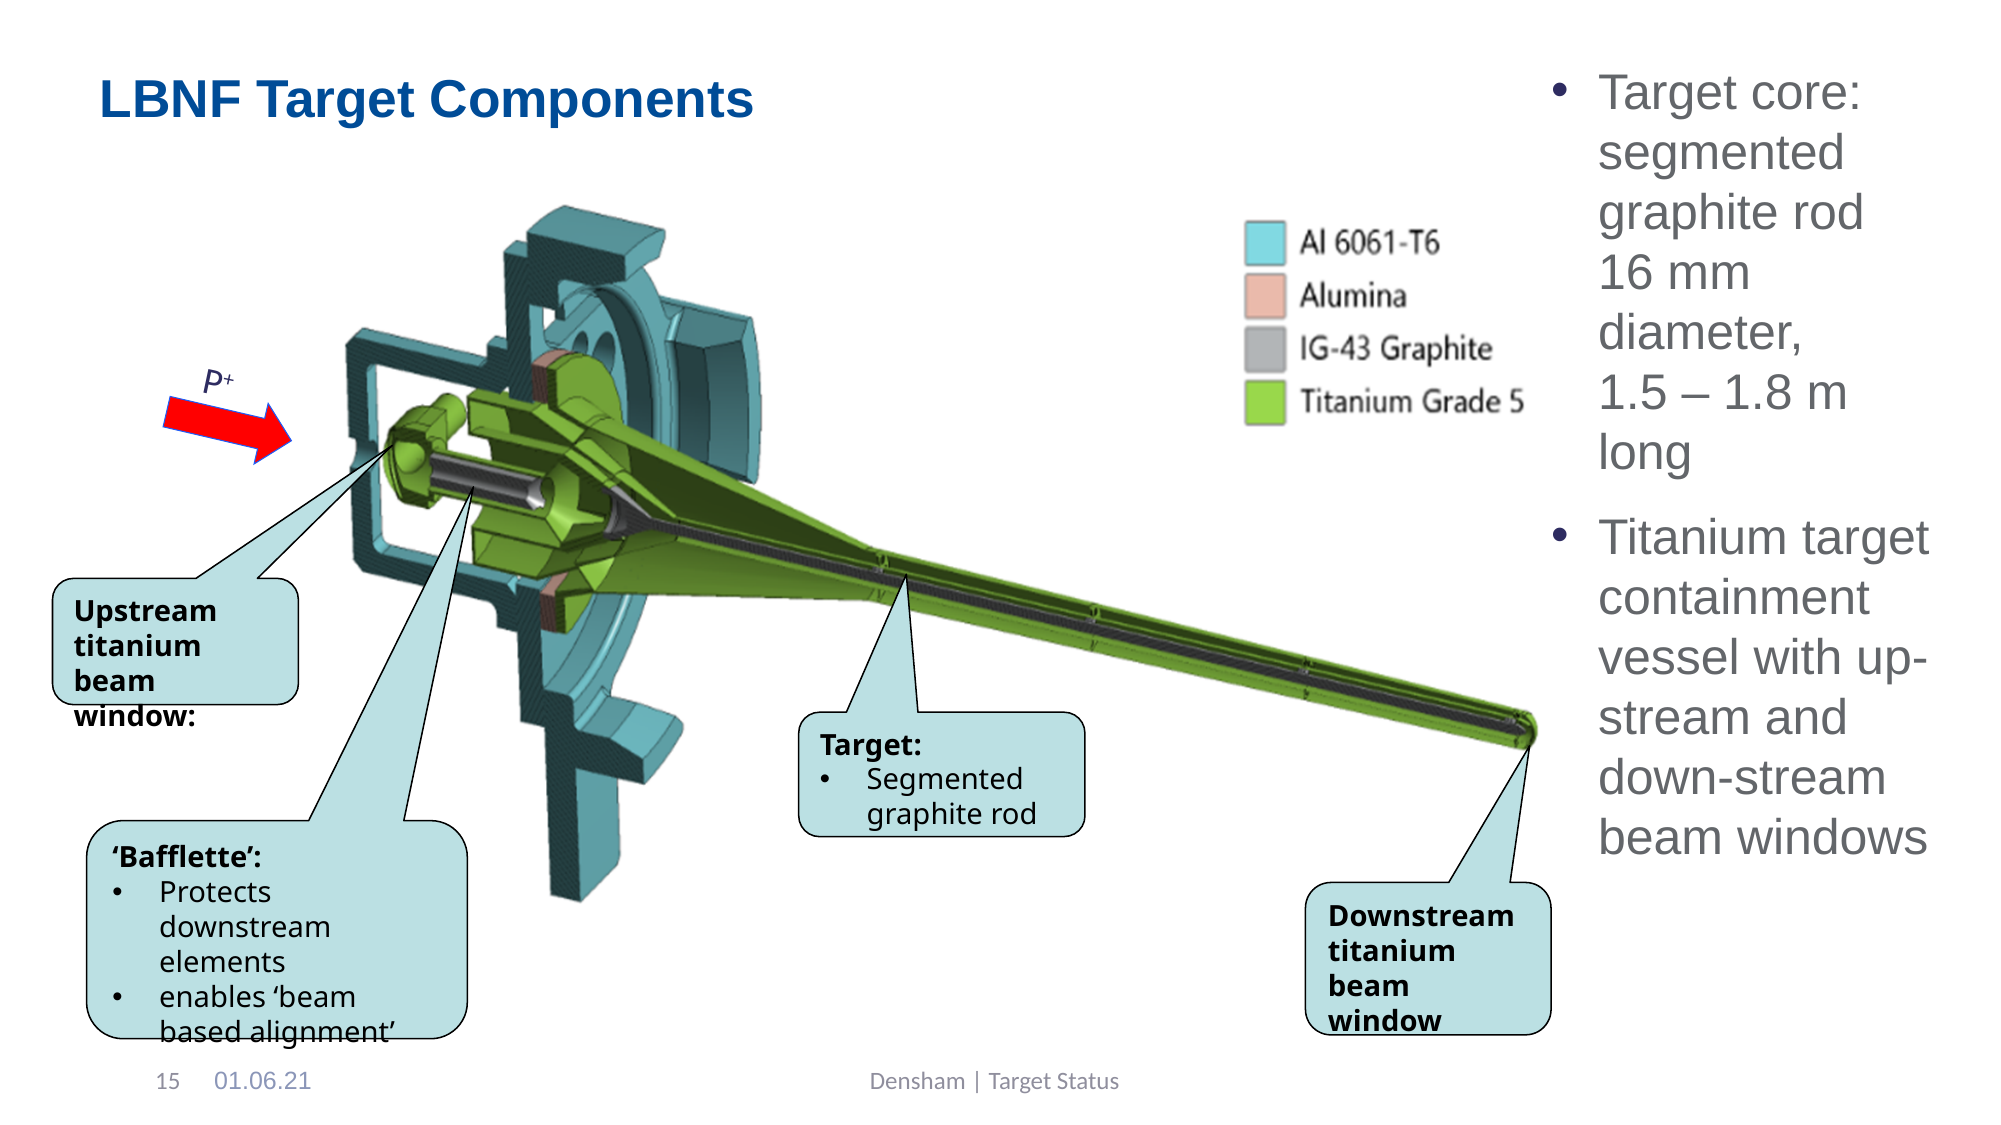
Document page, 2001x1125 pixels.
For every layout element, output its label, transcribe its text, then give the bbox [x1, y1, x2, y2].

footer Densham | Target Status [426, 1064, 1570, 1096]
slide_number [214, 1064, 395, 1096]
list Target core: segmented graphite rod 16 mm diameter, 1.5 – 1.8 m long Titanium target containment vessel with up-stream and down-stream beam windows [1551, 51, 1938, 967]
title LBNF Target Components [99, 70, 1551, 165]
slide_number 15 [80, 1064, 196, 1096]
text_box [52, 183, 1552, 1039]
